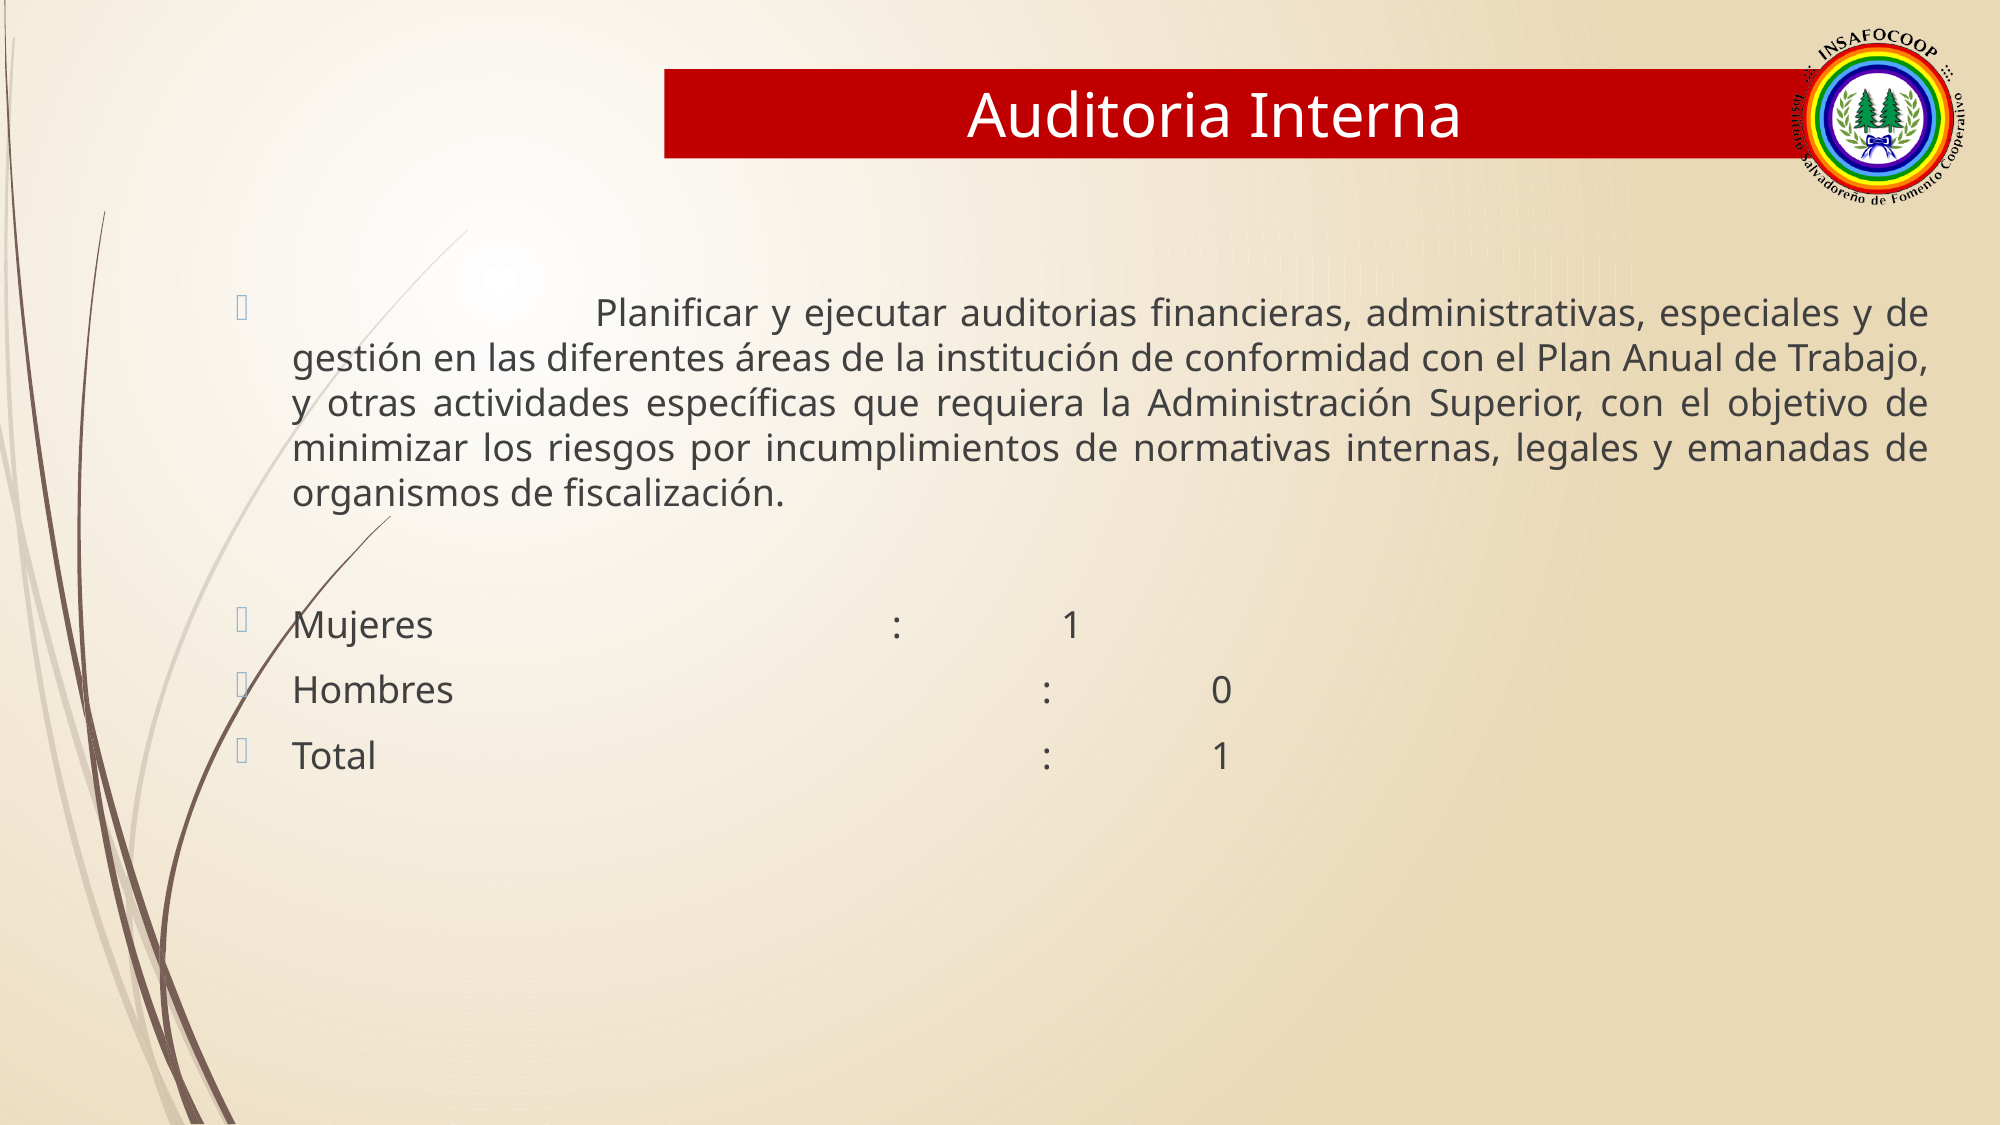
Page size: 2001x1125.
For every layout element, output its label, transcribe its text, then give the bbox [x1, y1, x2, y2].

list Planificar y ejecutar auditorias financieras, administrativas, especiales y de gestión en las diferentes áreas de la institución de conformidad con el Plan Anual de Trabajo, y otras actividades específicas que requiera la Administración Superior, con el objetivo de minimizar los riesgos por incumplimientos de normativas internas, legales y emanadas de organismos de fiscalización. Mujeres : 1 Hombres : 0 Total : 1 [220, 281, 1946, 970]
picture [1790, 28, 1965, 206]
title Auditoria Interna [664, 69, 1786, 159]
